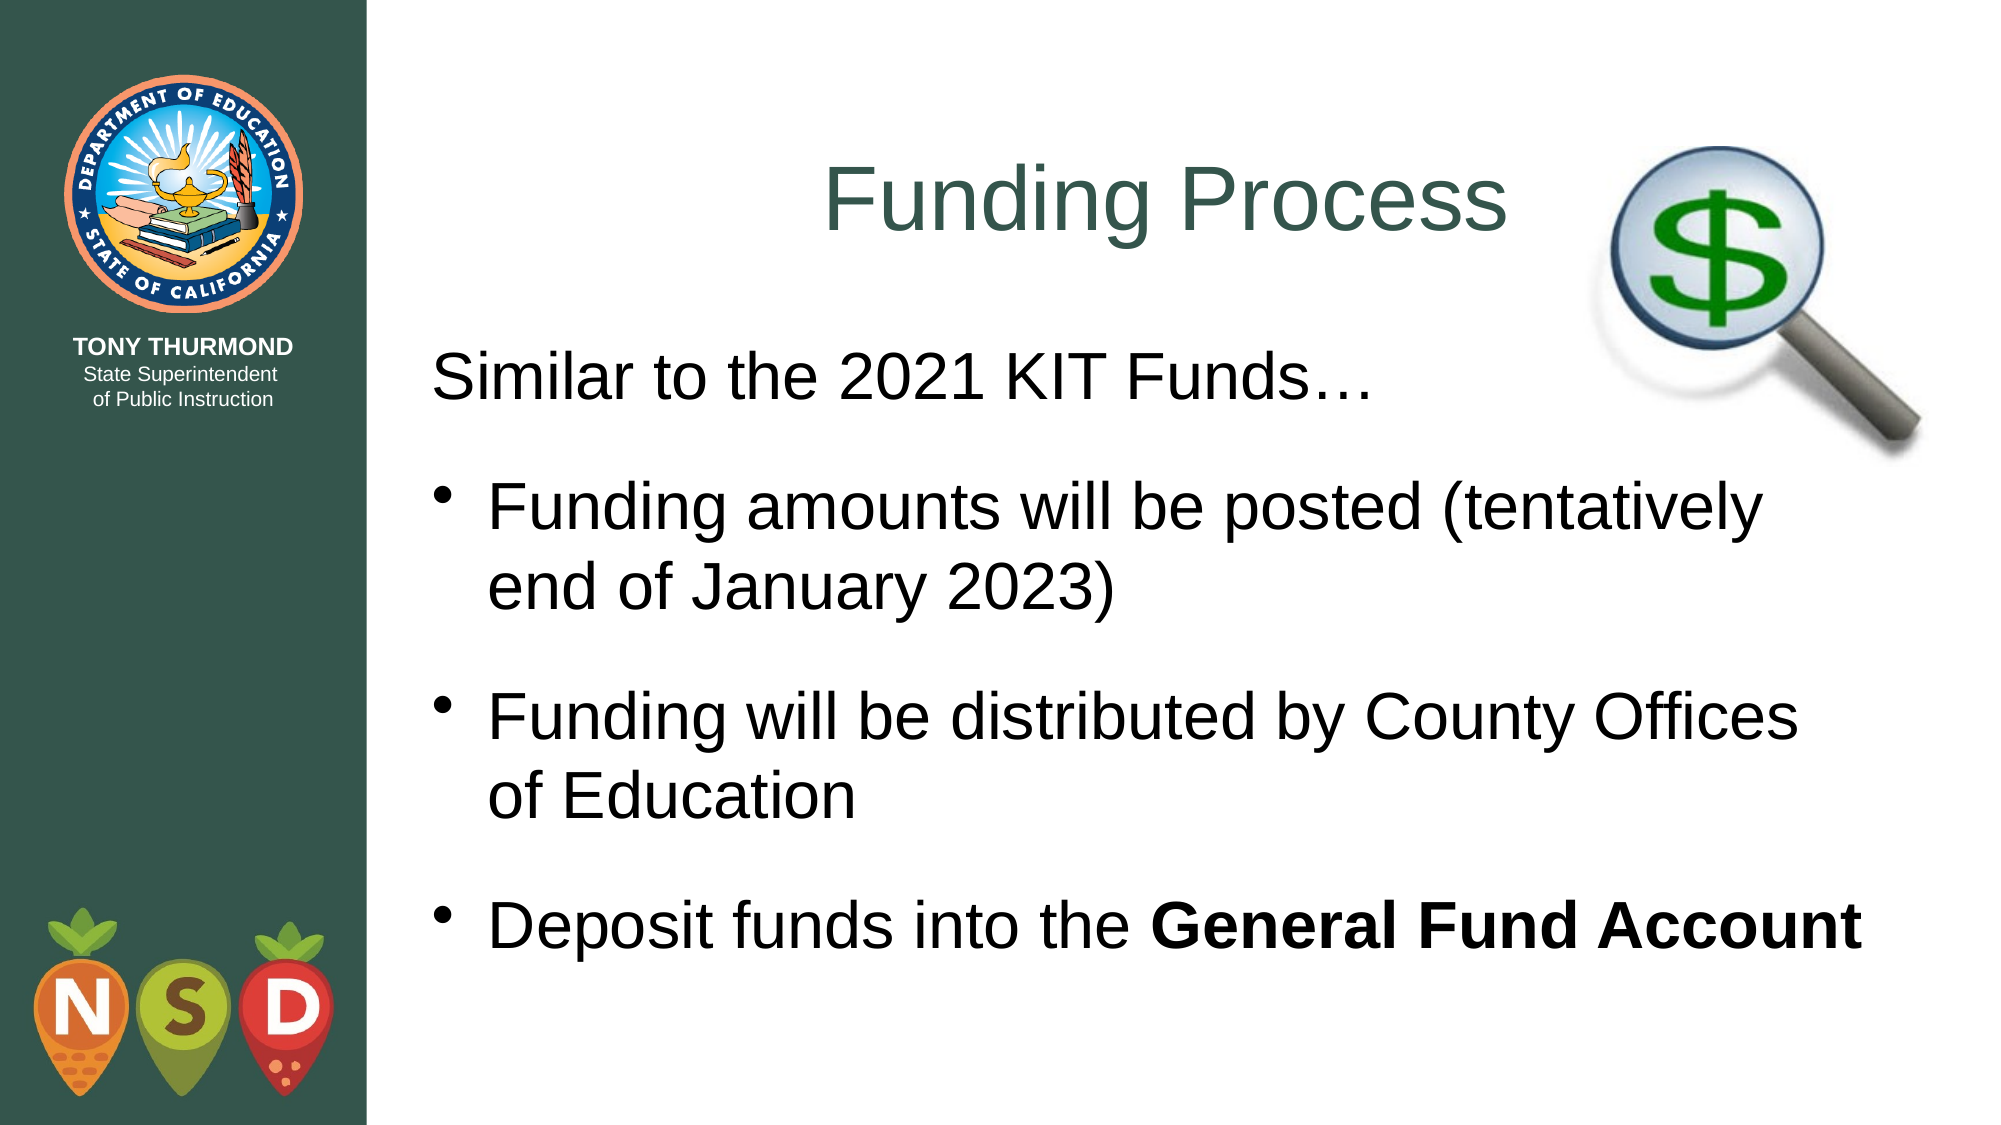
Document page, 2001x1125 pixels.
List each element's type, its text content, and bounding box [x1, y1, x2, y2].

title Funding Process [416, 99, 1917, 288]
picture [13, 892, 354, 1108]
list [1583, 146, 1929, 467]
picture [64, 74, 303, 313]
list Similar to the 2021 KIT Funds… Funding amounts will be posted (tentatively end of January 2023) Funding will be distributed by County Offices of Education Deposit funds into the General Fund Account [416, 324, 1885, 1000]
